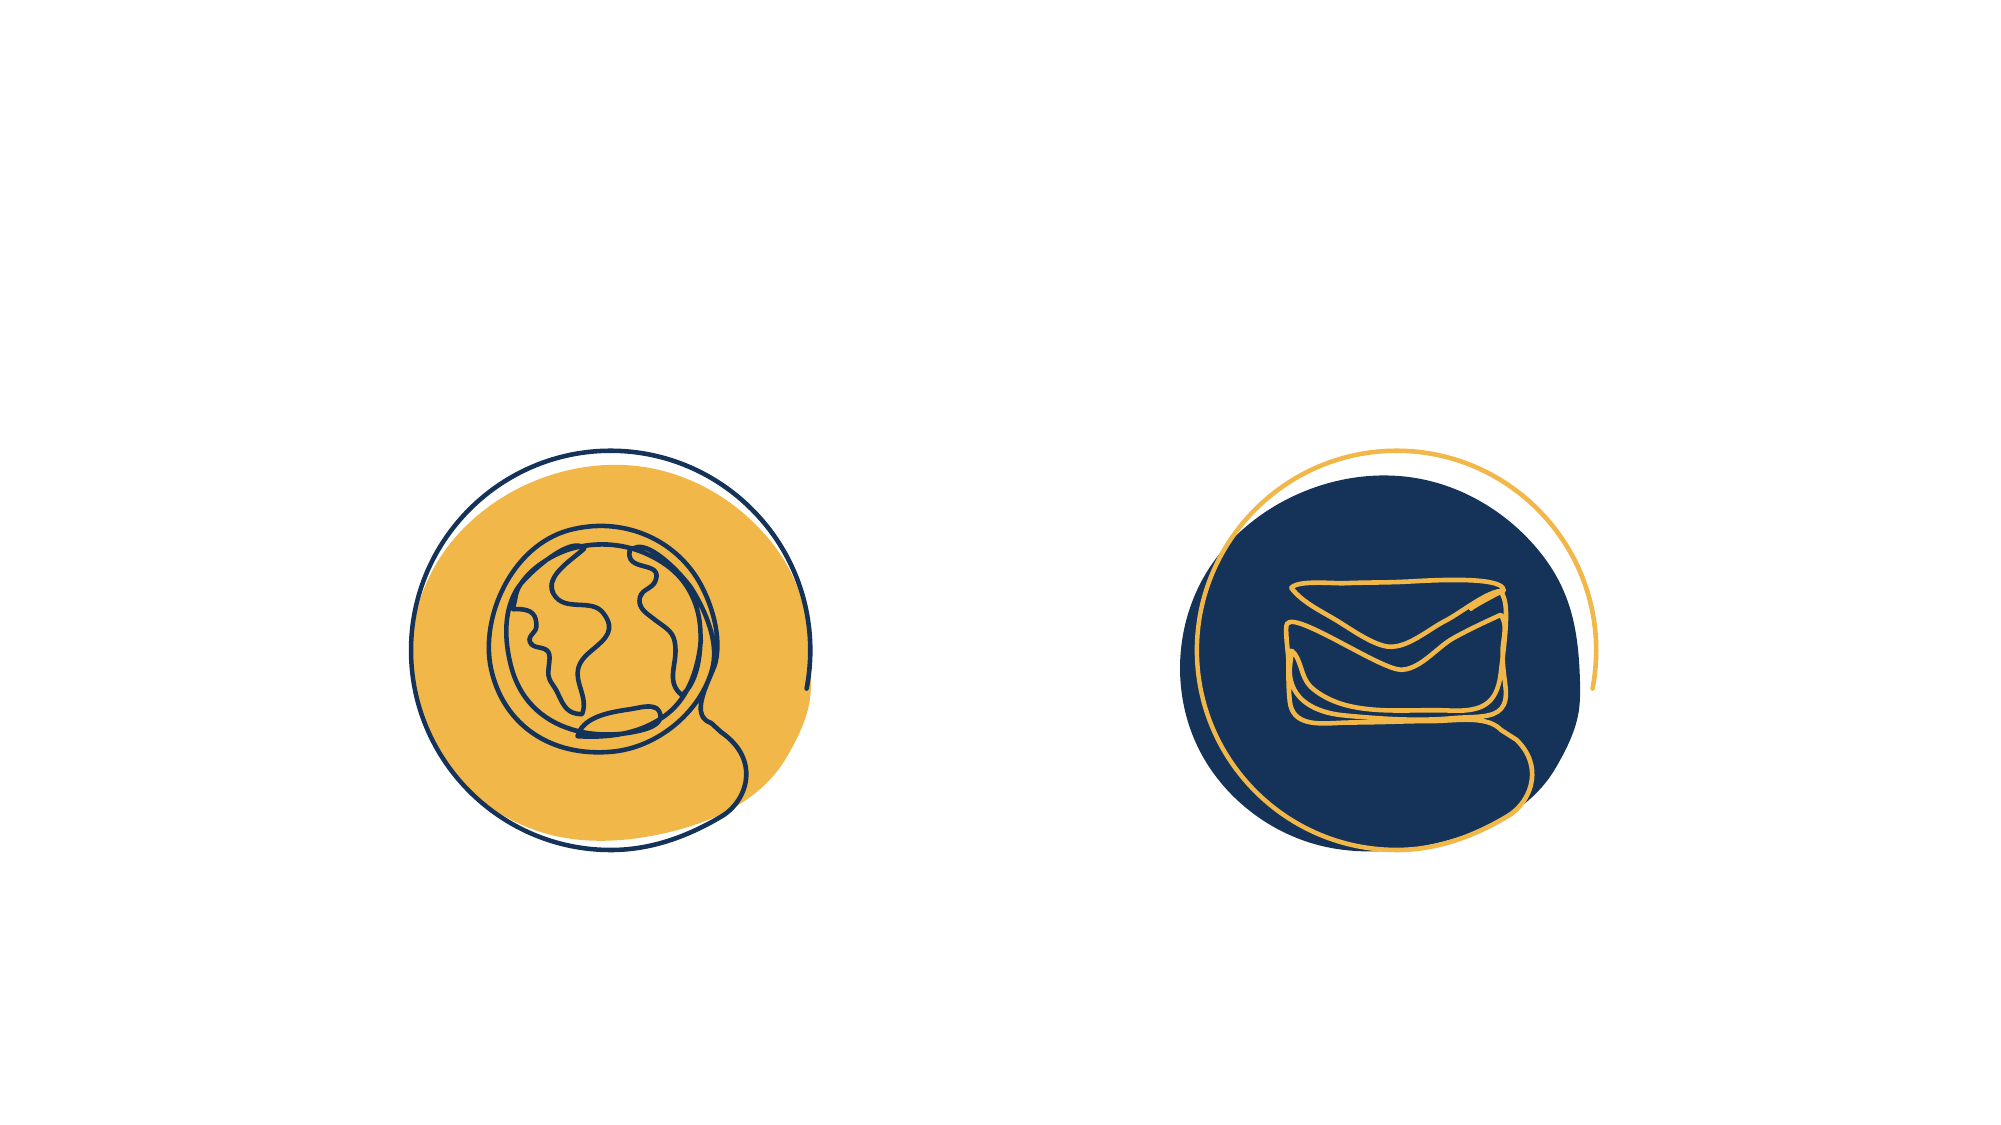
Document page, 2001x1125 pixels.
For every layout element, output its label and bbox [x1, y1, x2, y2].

text_box [408, 448, 813, 853]
text_box [1180, 448, 1599, 853]
text_box [255, 207, 966, 918]
text_box [1034, 207, 1745, 918]
